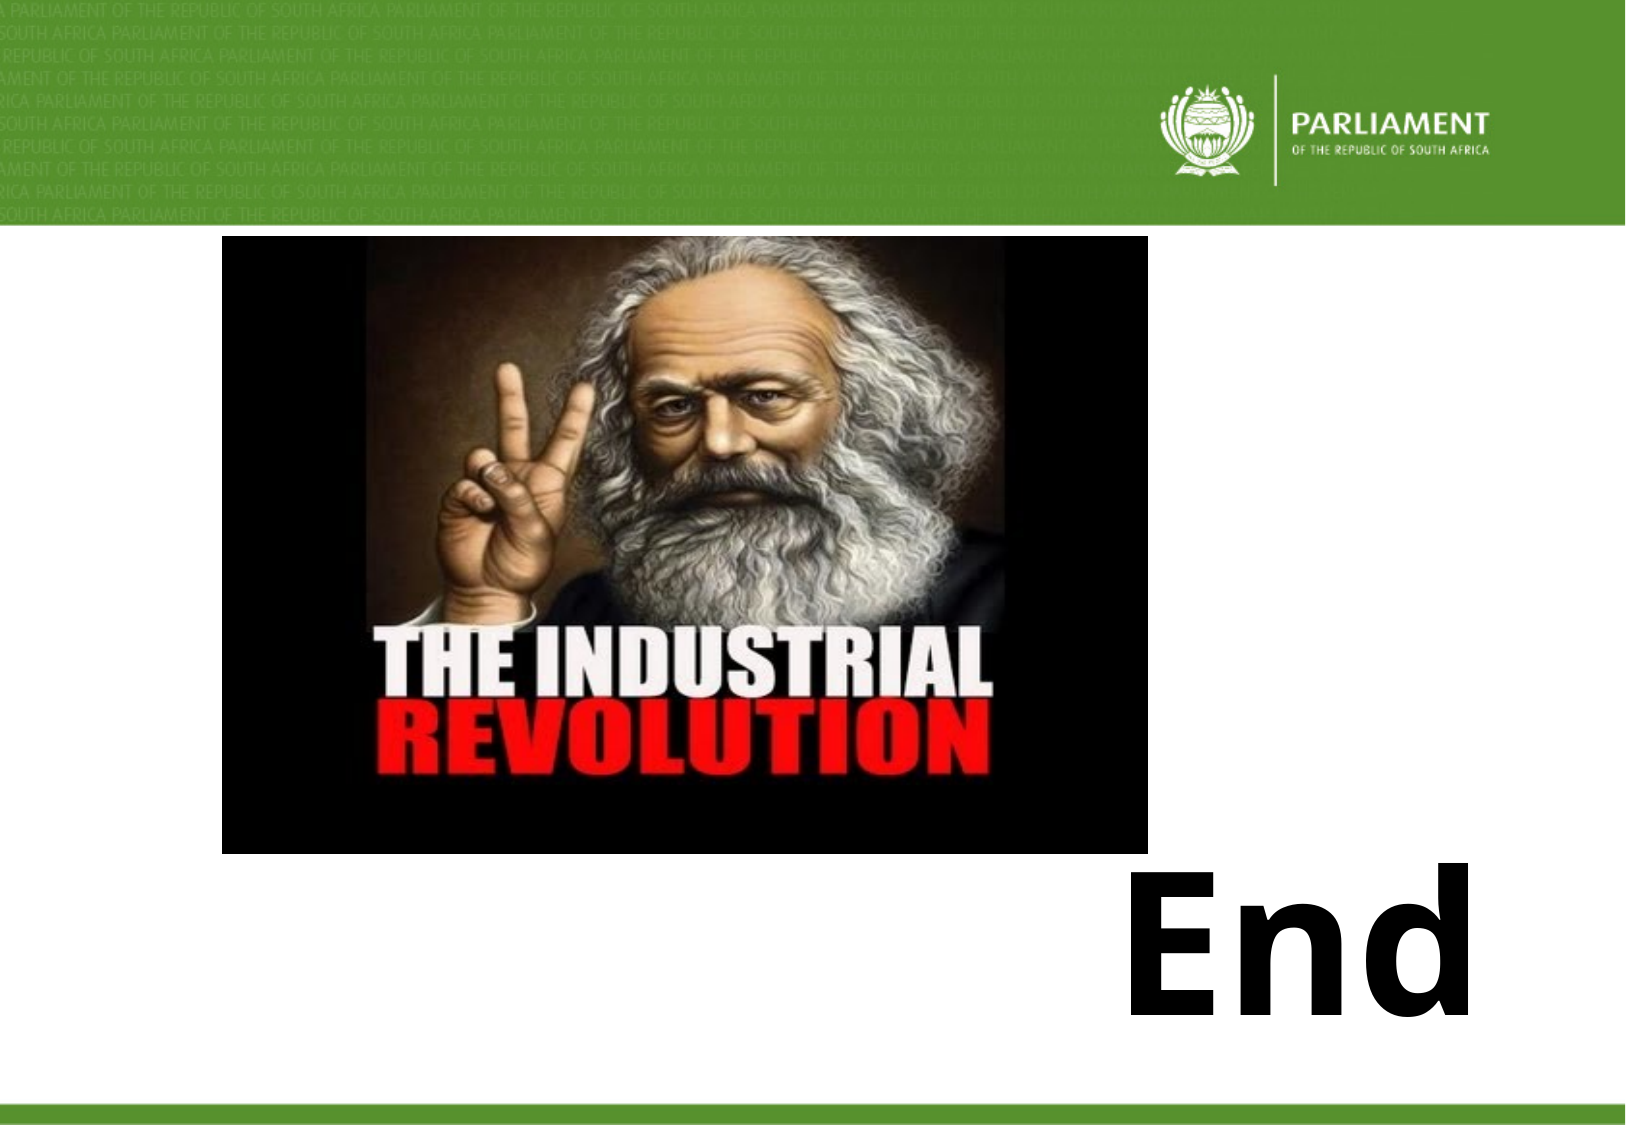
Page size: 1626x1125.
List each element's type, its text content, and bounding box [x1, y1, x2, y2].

list End [81, 262, 1544, 1110]
picture [0, 0, 1626, 1125]
